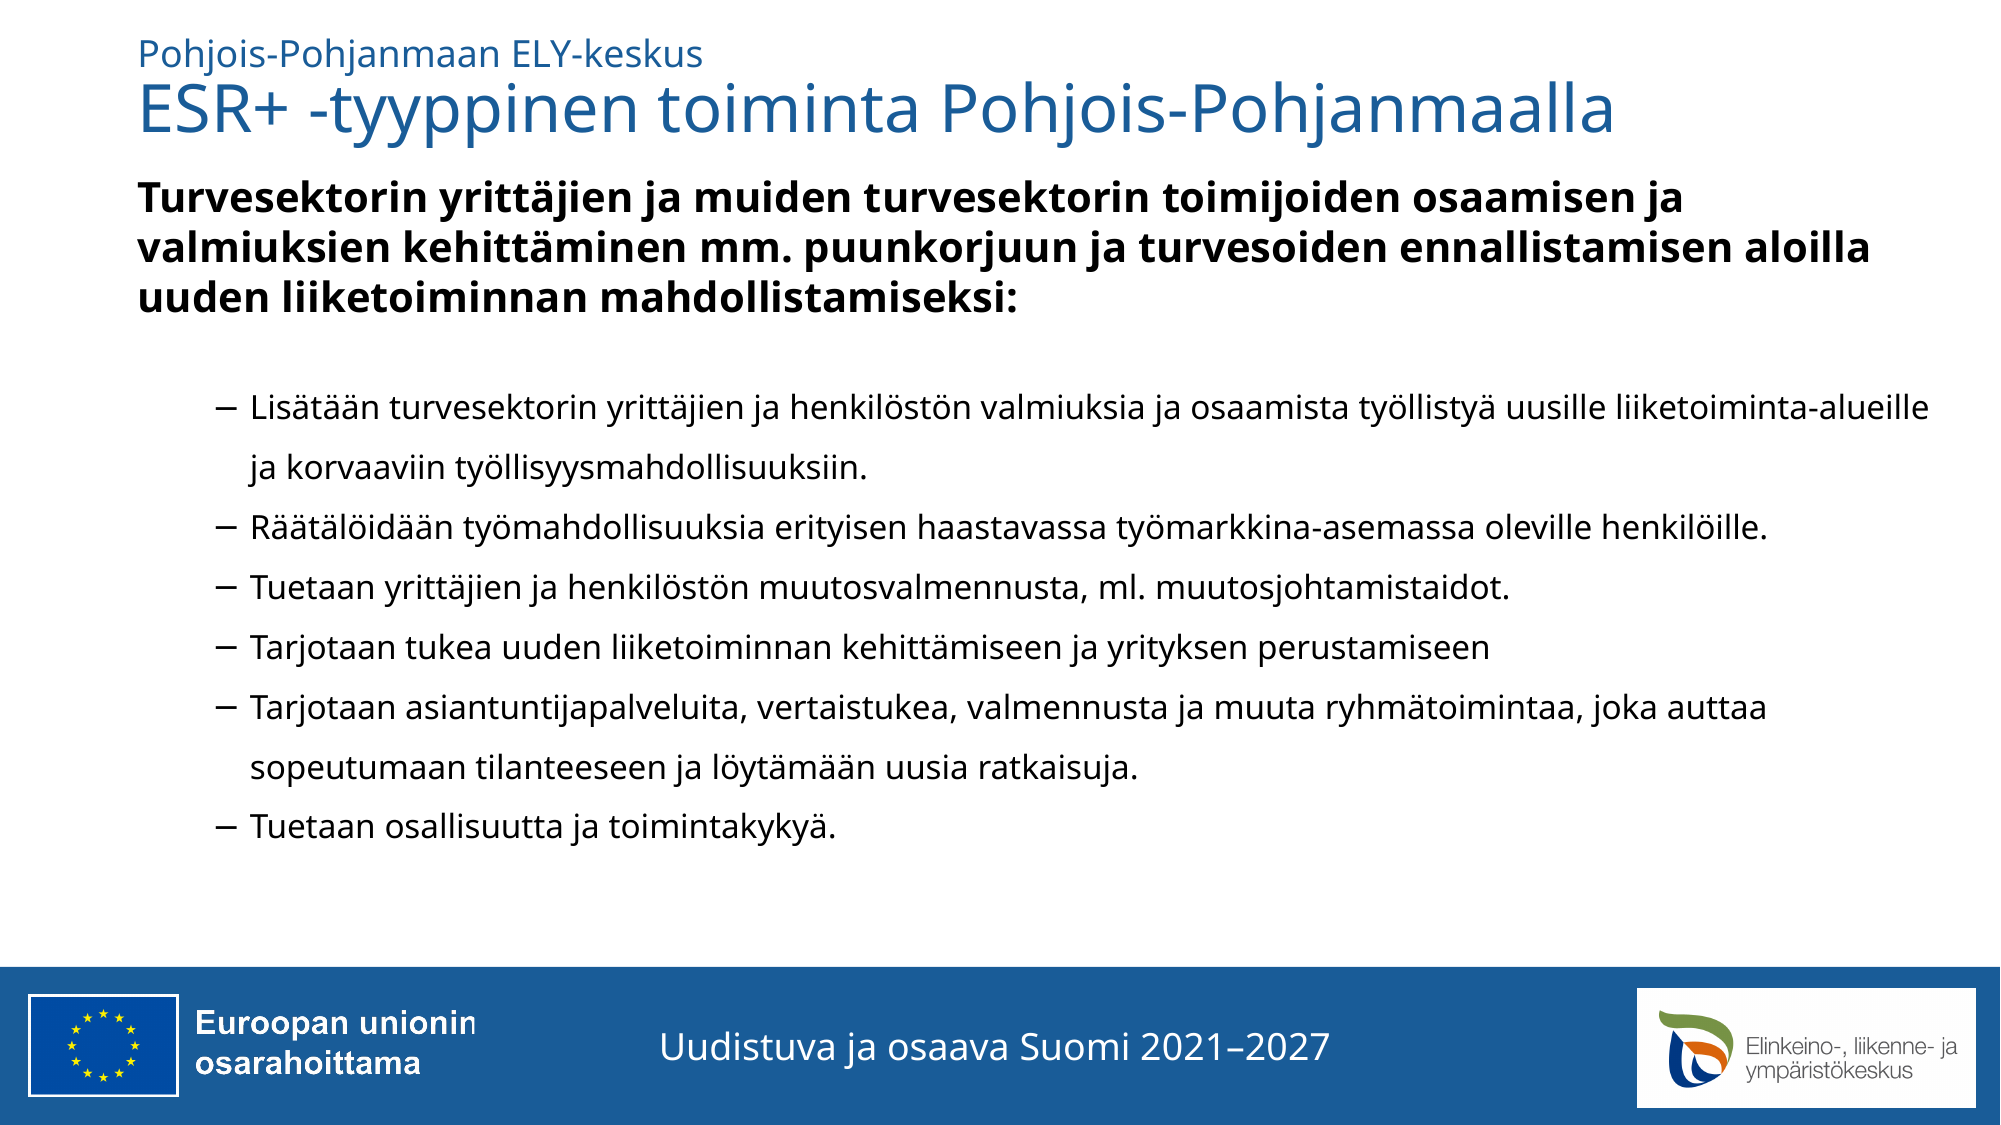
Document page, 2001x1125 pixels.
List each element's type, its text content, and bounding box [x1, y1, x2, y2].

title Pohjois-Pohjanmaan ELY-keskus ESR+ -tyyppinen toiminta Pohjois-Pohjanmaalla [137, 52, 1863, 148]
picture [1637, 988, 1976, 1108]
list Turvesektorin yrittäjien ja muiden turvesektorin toimijoiden osaamisen ja valmiuksien kehittäminen mm. puunkorjuun ja turvesoiden ennallistamisen aloilla uuden liiketoiminnan mahdollistamiseksi: Lisätään turvesektorin yrittäjien ja henkilöstön valmiuksia ja osaamista työllistyä uusille liiketoiminta-alueille ja korvaaviin työllisyysmahdollisuuksiin. Räätälöidään työmahdollisuuksia erityisen haastavassa työmarkkina-asemassa oleville henkilöille. Tuetaan yrittäjien ja henkilöstön muutosvalmennusta, ml. muutosjohtamistaidot. Tarjotaan tukea uuden liiketoiminnan kehittämiseen ja yrityksen perustamiseen Tarjotaan asiantuntijapalveluita, vertaistukea, valmennusta ja muuta ryhmätoimintaa, joka auttaa sopeutumaan tilanteeseen ja löytämään uusia ratkaisuja. Tuetaan osallisuutta ja toimintakykyä. [137, 170, 1945, 955]
